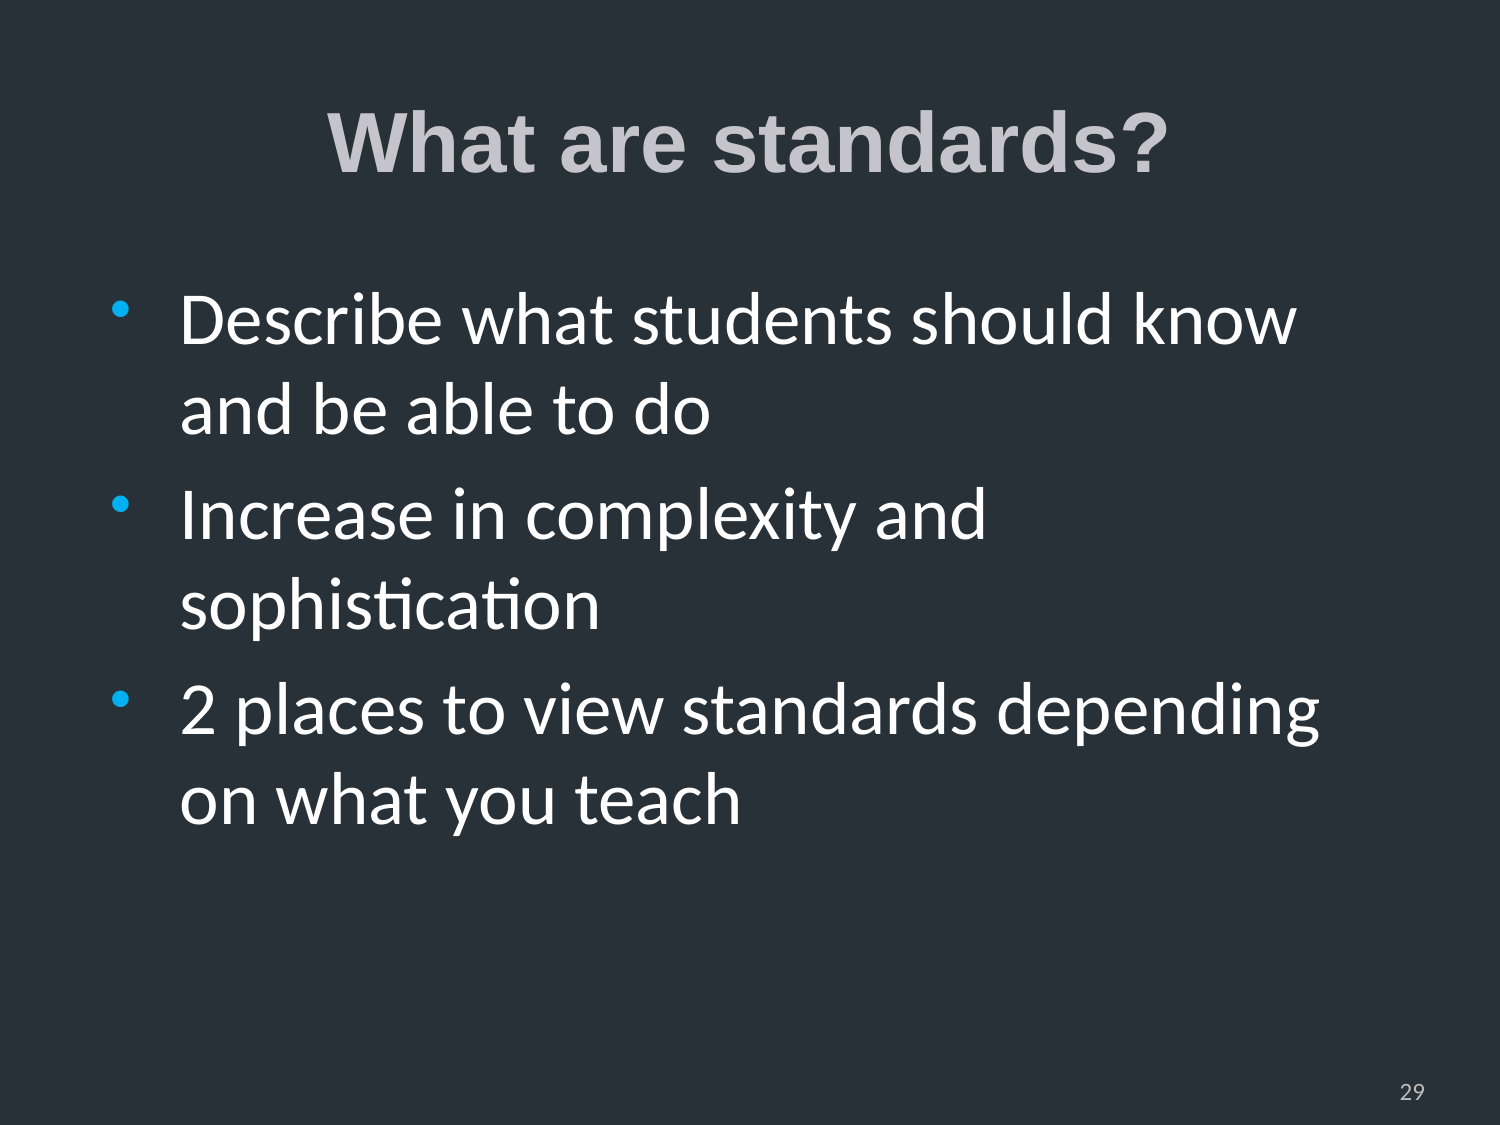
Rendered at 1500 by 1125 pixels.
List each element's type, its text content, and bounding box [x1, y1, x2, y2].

slide_number 29 [1299, 1052, 1425, 1113]
title What are standards? [75, 45, 1425, 233]
list Describe what students should know and be able to do Increase in complexity and sophistication 2 places to view standards depending on what you teach [75, 262, 1425, 1035]
